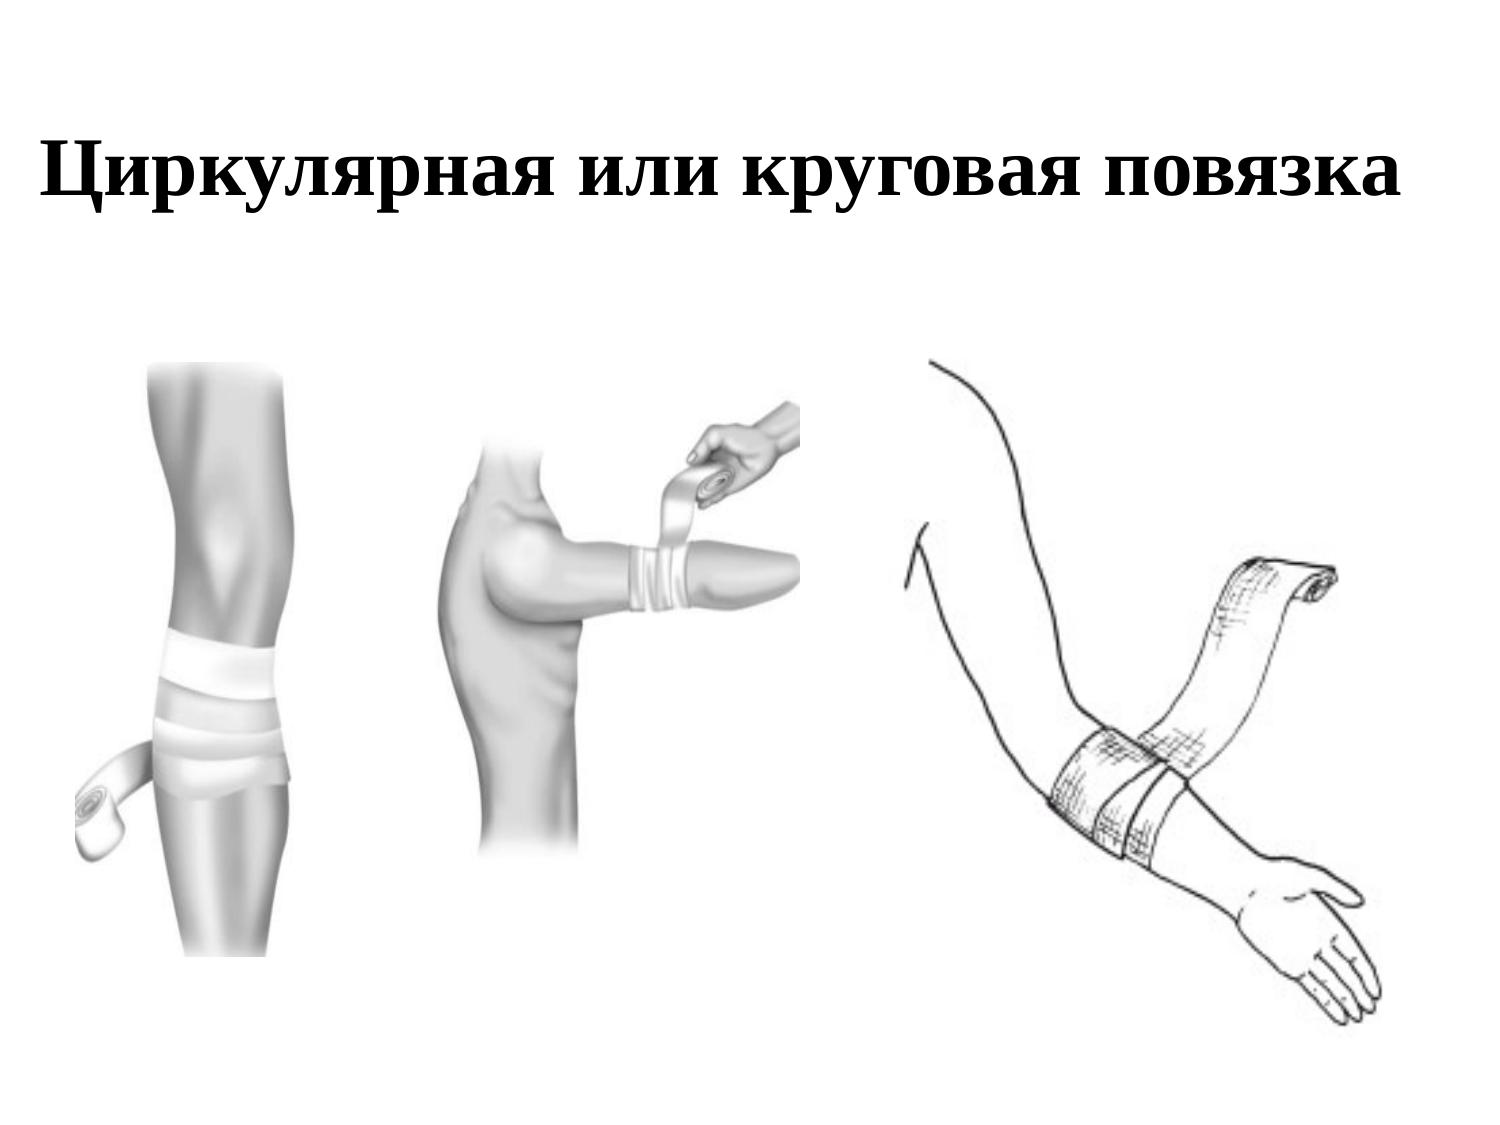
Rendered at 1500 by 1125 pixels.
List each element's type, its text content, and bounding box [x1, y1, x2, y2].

picture [862, 337, 1423, 1038]
title Циркулярная или круговая повязка [0, 50, 1463, 275]
picture [74, 362, 801, 957]
